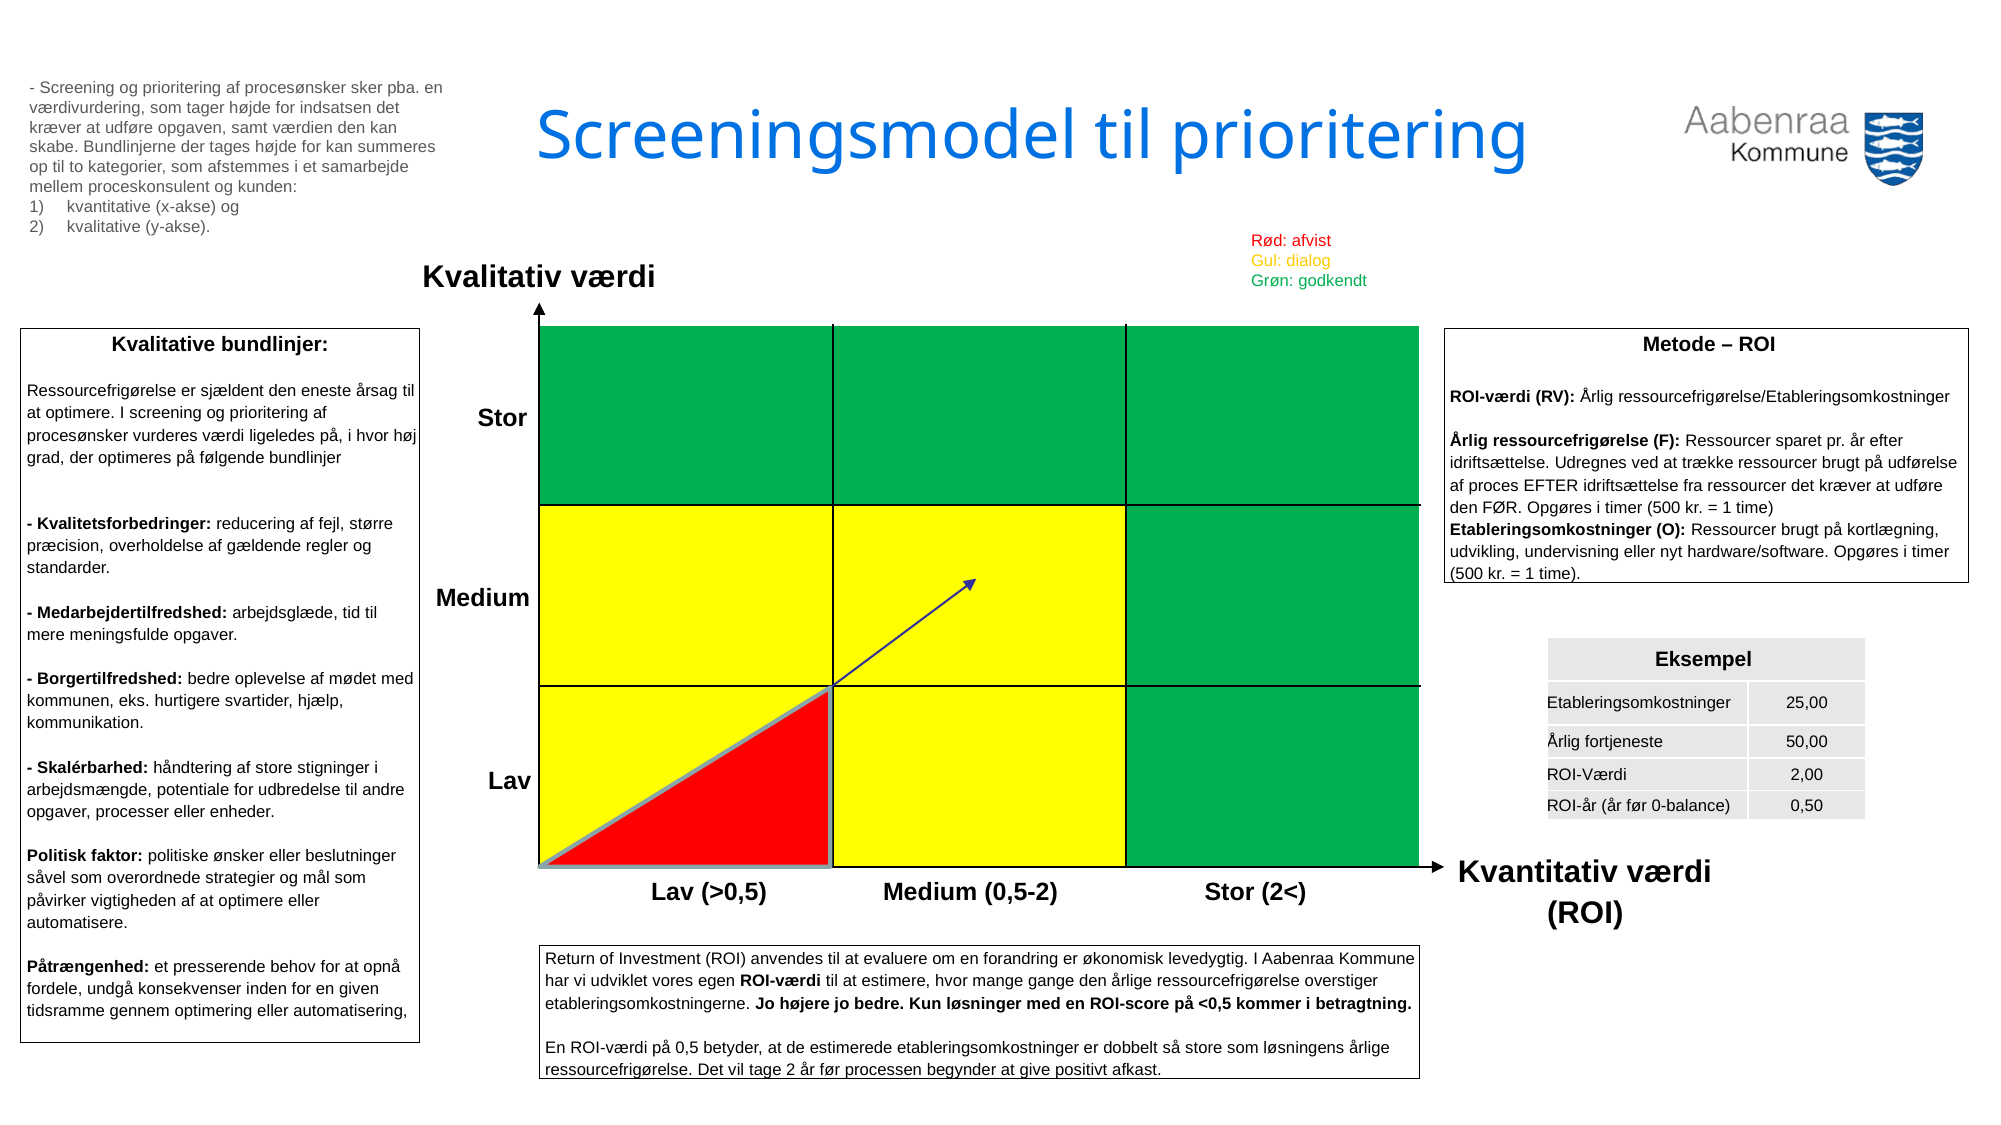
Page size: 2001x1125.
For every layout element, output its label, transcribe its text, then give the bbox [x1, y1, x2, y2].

table_cell 2,00 [1749, 759, 1865, 790]
table_header Eksempel [1548, 638, 1865, 680]
text_box Kvantitativ værdi (ROI) [1452, 846, 1718, 930]
table_cell [543, 687, 824, 861]
text_box [543, 688, 833, 865]
text_box Medium [432, 578, 534, 612]
text_box Rød: afvist Gul: dialog Grøn: godkendt [1236, 221, 1403, 297]
text_box Stor (2<) [1202, 874, 1309, 906]
text_box - Screening og prioritering af procesønsker sker pba. en værdivurdering, som tager højde for indsatsen det kræver at udføre opgaven, samt værdien den kan skabe. Bundlinjerne der tages højde for kan summeres op til to kategorier, som afstemmes i et samarbejde mellem proceskonsulent og kunden: kvantitative (x-akse) og kvalitative (y-akse). [14, 69, 466, 244]
table_cell ROI-Værdi [1548, 759, 1747, 790]
table_cell 50,00 [1749, 726, 1865, 757]
table_cell 25,00 [1749, 682, 1865, 724]
table_cell [1127, 506, 1419, 685]
table_header [1127, 326, 1419, 504]
text_box Lav [480, 761, 534, 796]
table_cell [543, 506, 832, 685]
text_box Kvalitativ værdi [400, 251, 678, 294]
table_header [834, 326, 1125, 504]
text_box Return of Investment (ROI) anvendes til at evaluere om en forandring er økonomisk levedygtig. I Aabenraa Kommune har vi udviklet vores egen ROI-værdi til at estimere, hvor mange gange den årlige ressourcefrigørelse overstiger etableringsomkostningerne. Jo højere jo bedre. Kun løsninger med en ROI-score på <0,5 kommer i betragtning. En ROI-værdi på 0,5 betyder, at de estimerede etableringsomkostninger er dobbelt så store som løsningens årlige ressourcefrigørelse. Det vil tage 2 år før processen begynder at give positivt afkast. [539, 945, 1420, 1079]
text_box Metode – ROI ROI-værdi (RV): Årlig ressourcefrigørelse/Etableringsomkostninger Årlig ressourcefrigørelse (F): Ressourcer sparet pr. år efter idriftsættelse. Udregnes ved at trække ressourcer brugt på udførelse af proces EFTER idriftsættelse fra ressourcer det kræver at udføre den FØR. Opgøres i timer (500 kr. = 1 time) Etableringsomkostninger (O): Ressourcer brugt på kortlægning, udvikling, undervisning eller nyt hardware/software. Opgøres i timer (500 kr. = 1 time). [1444, 328, 1969, 583]
table_cell ROI-år (år før 0-balance) [1548, 791, 1747, 819]
table_header [543, 326, 832, 504]
table_cell [834, 506, 1125, 685]
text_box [830, 578, 977, 688]
table_cell [834, 687, 1125, 865]
text_box Kvalitative bundlinjer: Ressourcefrigørelse er sjældent den eneste årsag til at optimere. I screening og prioritering af procesønsker vurderes værdi ligeledes på, i hvor høj grad, der optimeres på følgende bundlinjer - Kvalitetsforbedringer: reducering af fejl, større præcision, overholdelse af gældende regler og standarder. - Medarbejdertilfredshed: arbejdsglæde, tid til mere meningsfulde opgaver. - Borgertilfredshed: bedre oplevelse af mødet med kommunen, eks. hurtigere svartider, hjælp, kommunikation. - Skalérbarhed: håndtering af store stigninger i arbejdsmængde, potentiale for udbredelse til andre opgaver, processer eller enheder. Politisk faktor: politiske ønsker eller beslutninger såvel som overordnede strategier og mål som påvirker vigtigheden af at optimere eller automatisere. Påtrængenhed: et presserende behov for at opnå fordele, undgå konsekvenser inden for en given tidsramme gennem optimering eller automatisering, [20, 328, 420, 1043]
text_box Stor [465, 398, 534, 432]
table_cell 0,50 [1749, 791, 1865, 819]
text_box Medium (0,5-2) [874, 874, 1067, 906]
table_cell Etableringsomkostninger [1548, 682, 1747, 724]
text_box Lav (>0,5) [650, 874, 768, 906]
title Screeningsmodel til prioritering [133, 15, 1934, 249]
table_cell [1127, 687, 1419, 865]
table_cell Årlig fortjeneste [1548, 726, 1747, 757]
